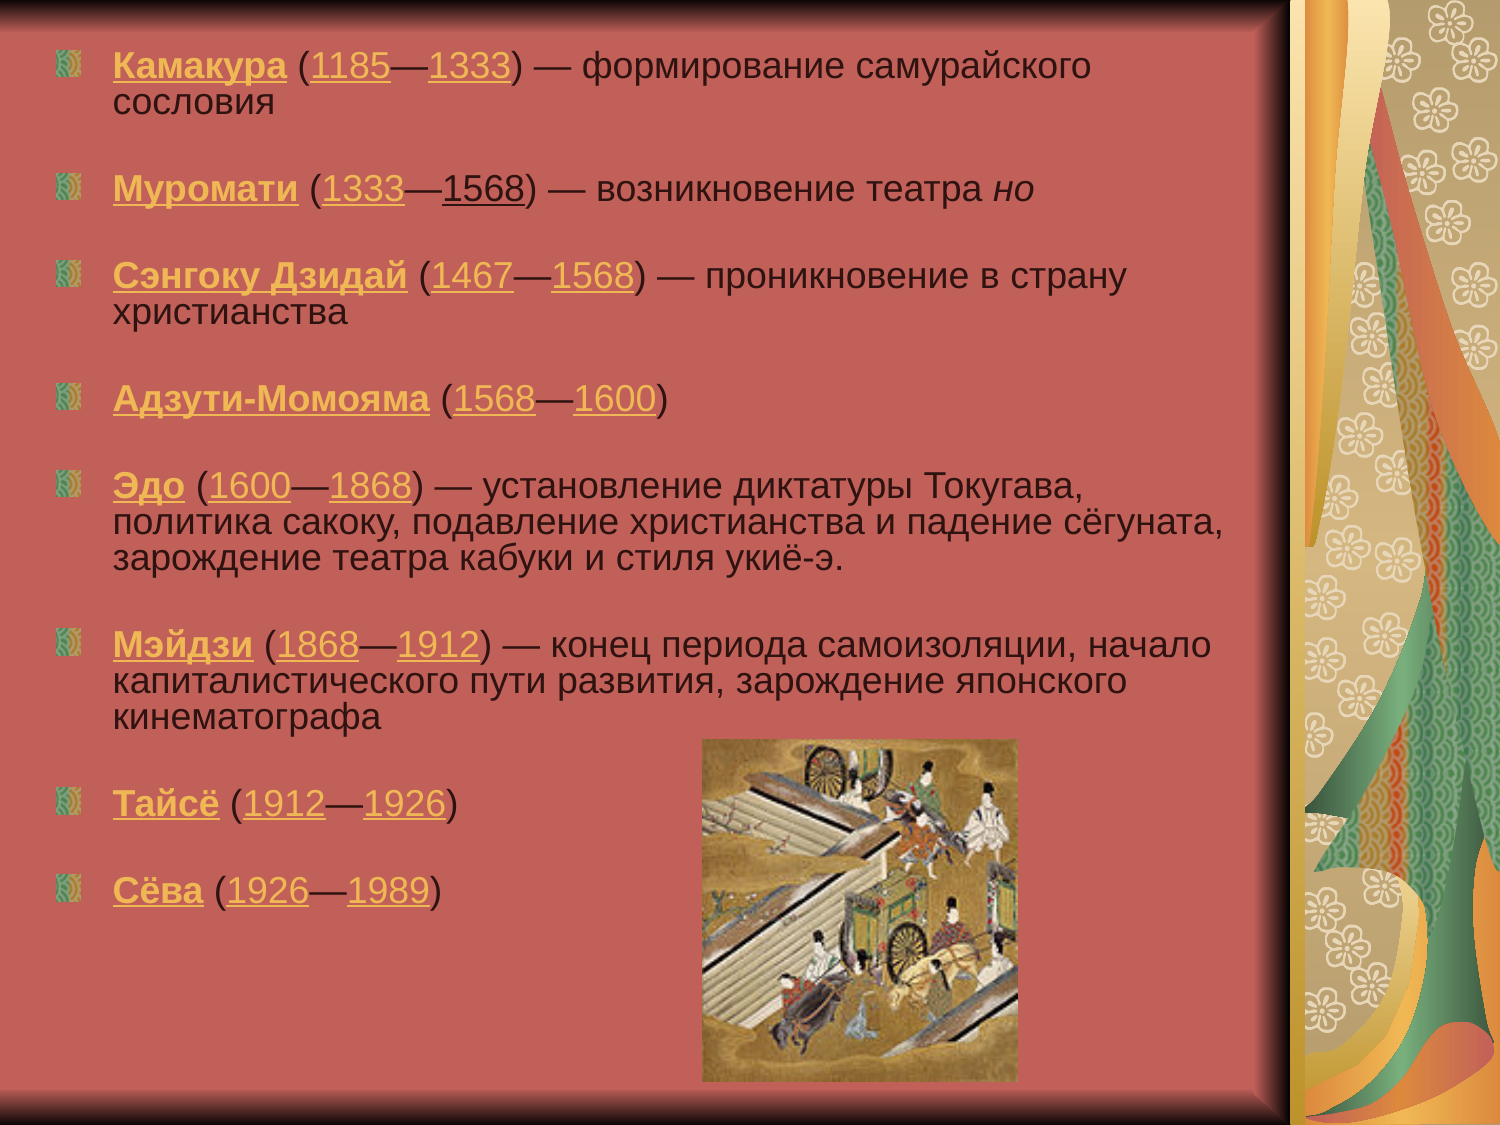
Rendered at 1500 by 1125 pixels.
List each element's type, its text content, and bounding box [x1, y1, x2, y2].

picture [56, 787, 81, 815]
picture [56, 628, 81, 656]
picture [56, 383, 81, 410]
picture [702, 739, 1018, 1083]
picture [56, 50, 81, 77]
picture [56, 173, 81, 200]
picture [1314, 144, 1500, 936]
list Камакура (1185—1333) — формирование самурайского сословия Муромати (1333—1568) — возникновение театра но Сэнгоку Дзидай (1467—1568) — проникновение в страну христианства Адзути-Момояма (1568—1600) Эдо (1600—1868) — установление диктатуры Токугава, политика сакоку, подавление христианства и падение сёгуната, зарождение театра кабуки и стиля укиё-э. Мэйдзи (1868—1912) — конец периода самоизоляции, начало капиталистического пути развития, зарождение японского кинематографа Тайсё (1912—1926) Сёва (1926—1989) [41, 42, 1253, 1035]
picture [56, 260, 81, 287]
picture [56, 874, 81, 902]
picture [56, 470, 81, 497]
